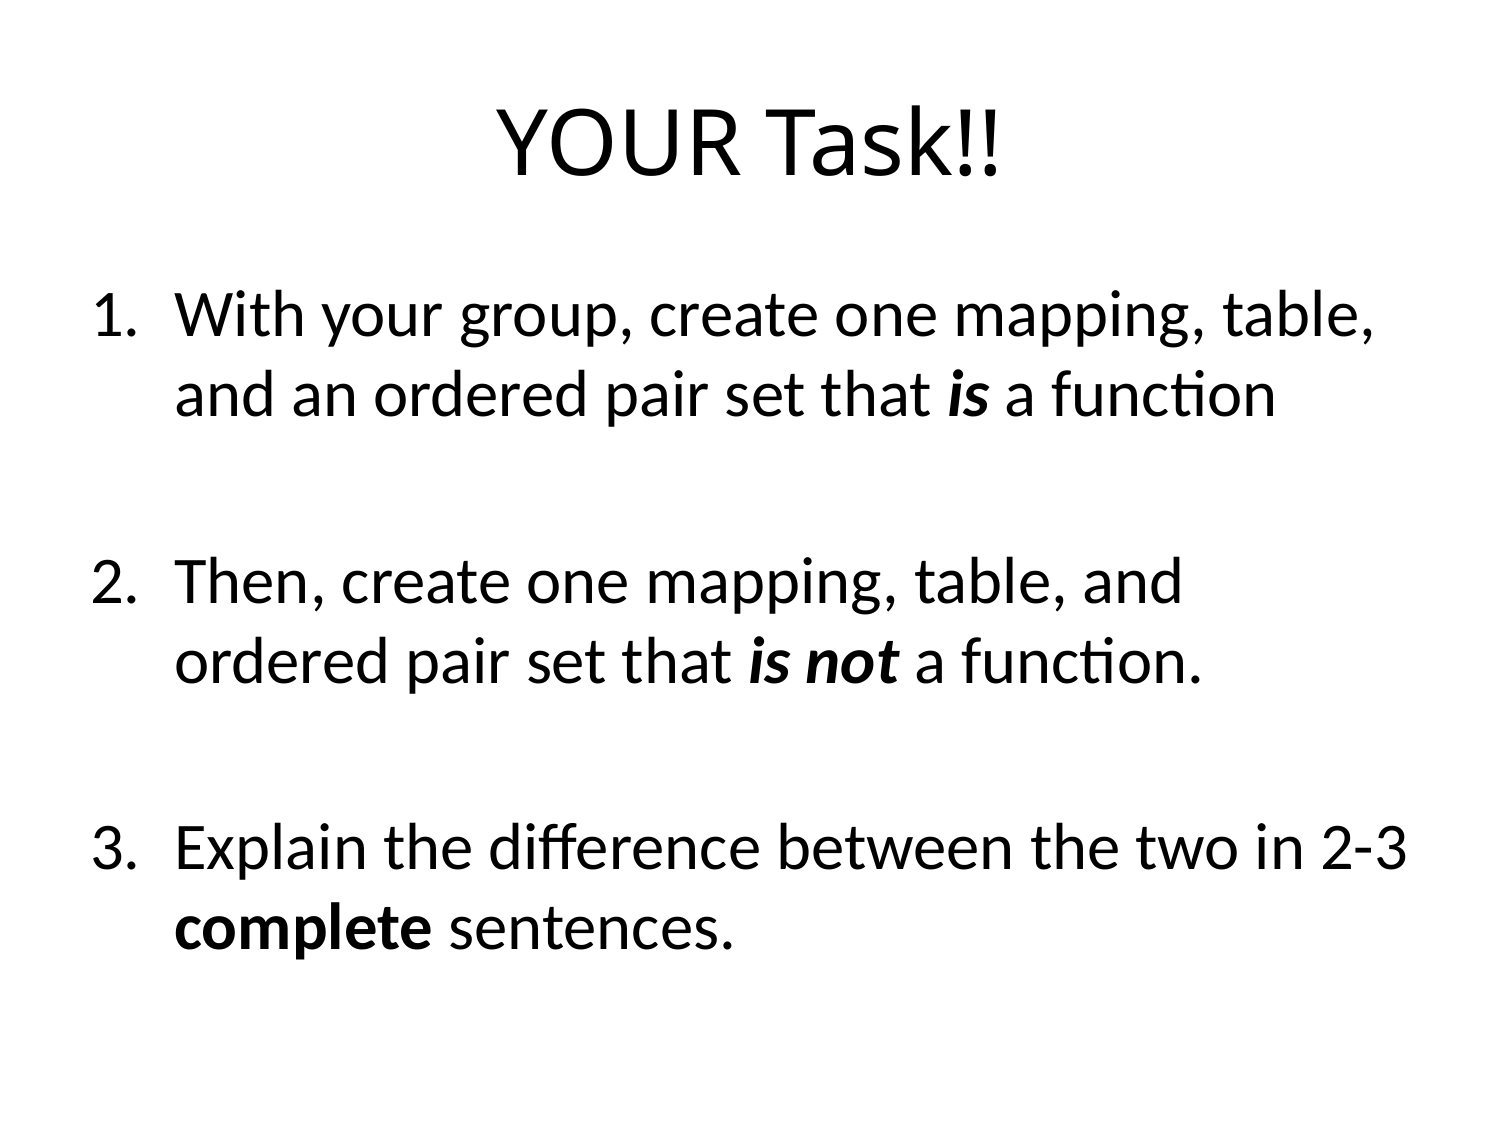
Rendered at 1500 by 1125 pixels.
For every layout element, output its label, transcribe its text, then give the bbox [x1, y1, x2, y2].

list With your group, create one mapping, table, and an ordered pair set that is a function Then, create one mapping, table, and ordered pair set that is not a function. Explain the difference between the two in 2-3 complete sentences. [75, 262, 1425, 1005]
title YOUR Task!! [75, 45, 1425, 233]
